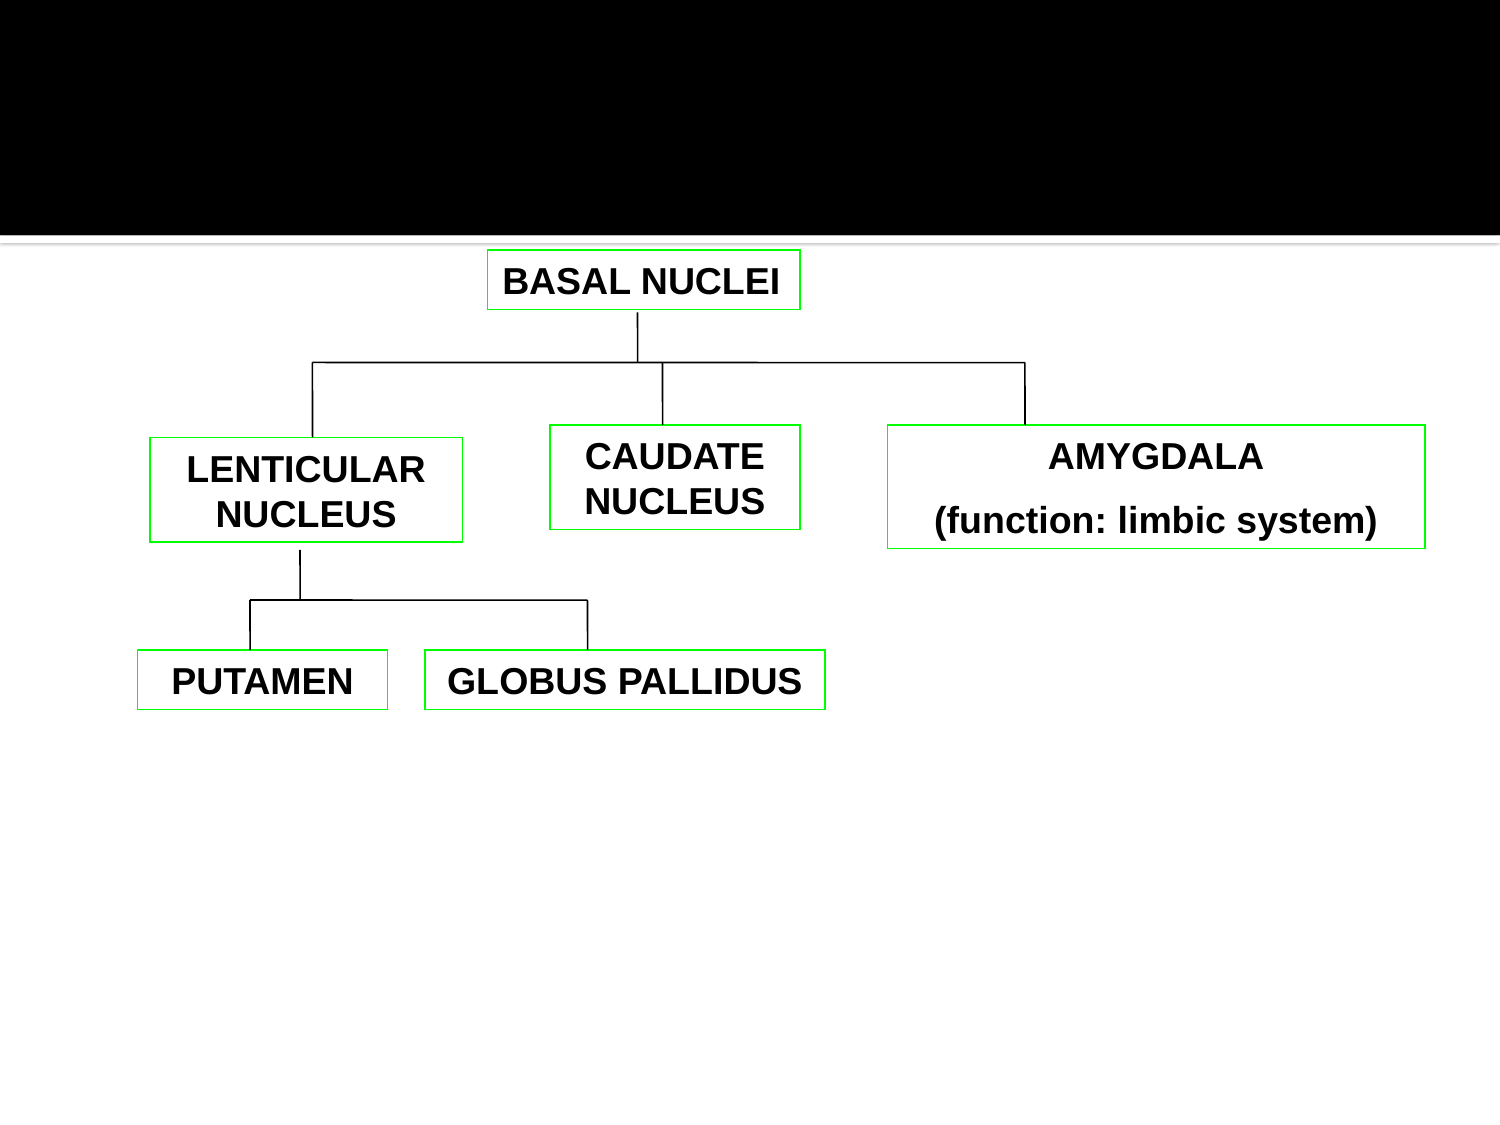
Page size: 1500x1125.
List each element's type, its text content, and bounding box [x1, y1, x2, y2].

text_box PUTAMEN [137, 649, 388, 710]
text_box LENTICULAR NUCLEUS [149, 437, 463, 543]
text_box BASAL NUCLEI [487, 249, 800, 310]
text_box CAUDATE NUCLEUS [549, 424, 800, 530]
text_box AMYGDALA (function: limbic system) [887, 424, 1425, 549]
text_box GLOBUS PALLIDUS [425, 649, 825, 710]
